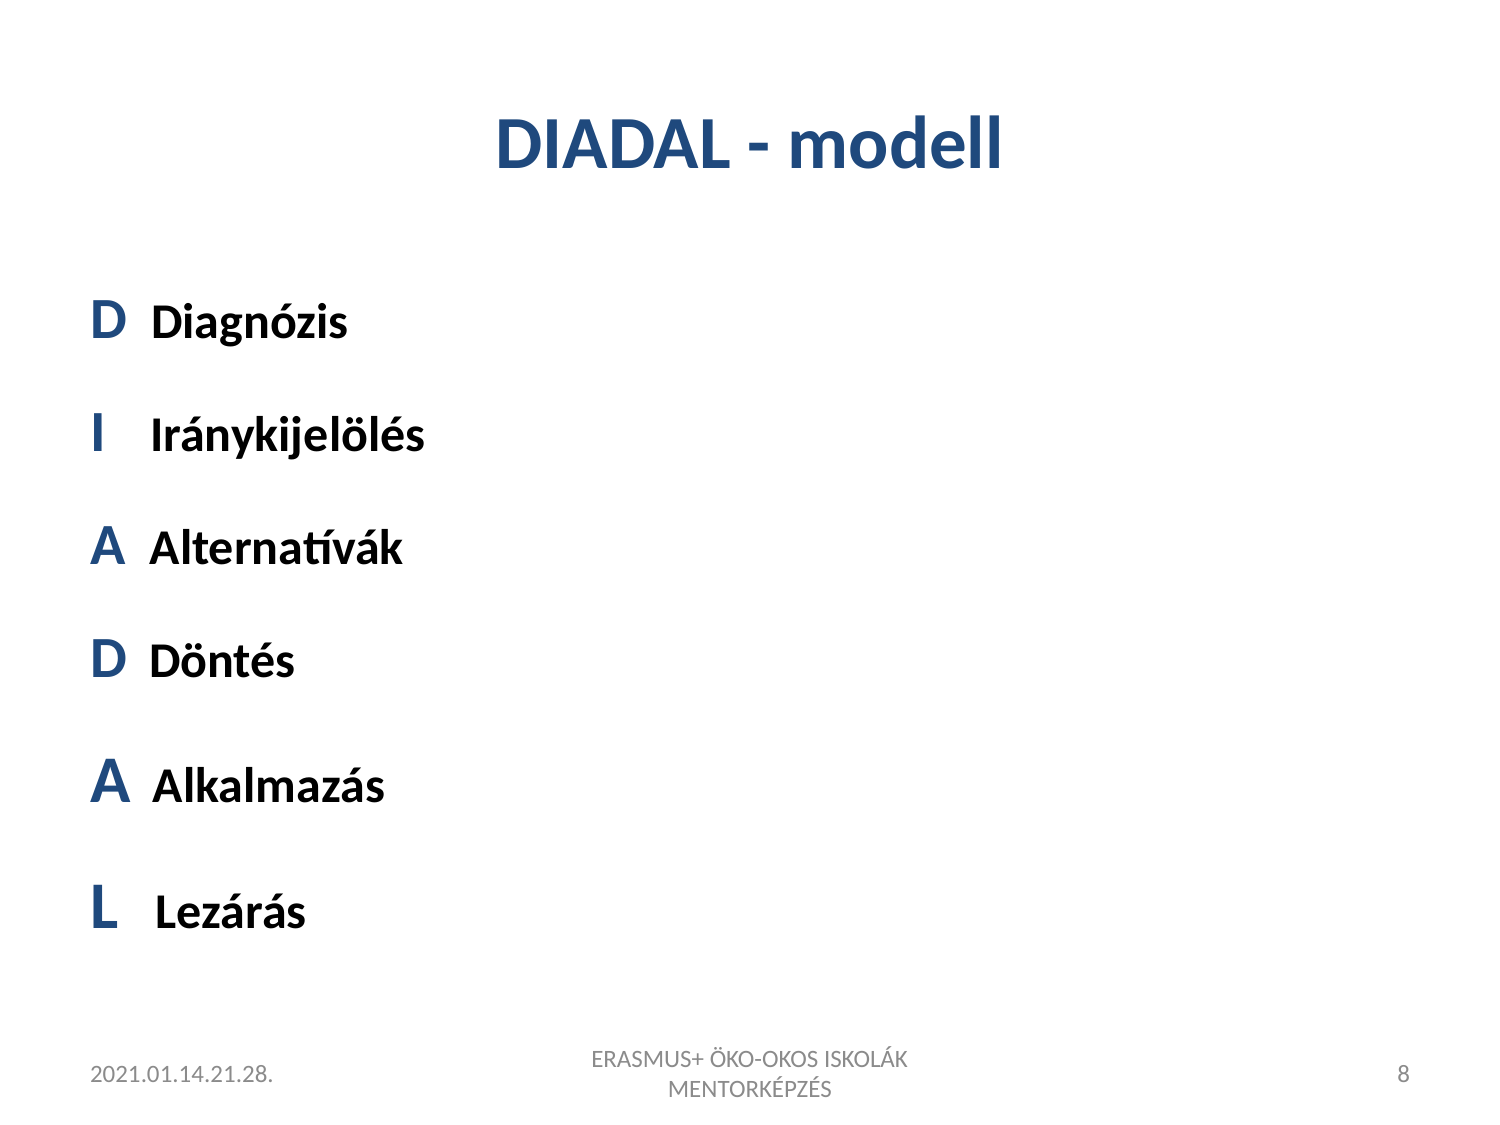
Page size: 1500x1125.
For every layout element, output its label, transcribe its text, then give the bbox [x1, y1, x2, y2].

title DIADAL - modell [75, 45, 1425, 233]
footer ERASMUS+ ÖKO-OKOS ISKOLÁK MENTORKÉPZÉS [512, 1042, 988, 1103]
slide_number 8 [1074, 1042, 1425, 1103]
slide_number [75, 1042, 425, 1103]
list D Diagnózis I Iránykijelölés A Alternatívák D Döntés A Alkalmazás L Lezárás [75, 262, 1425, 1005]
